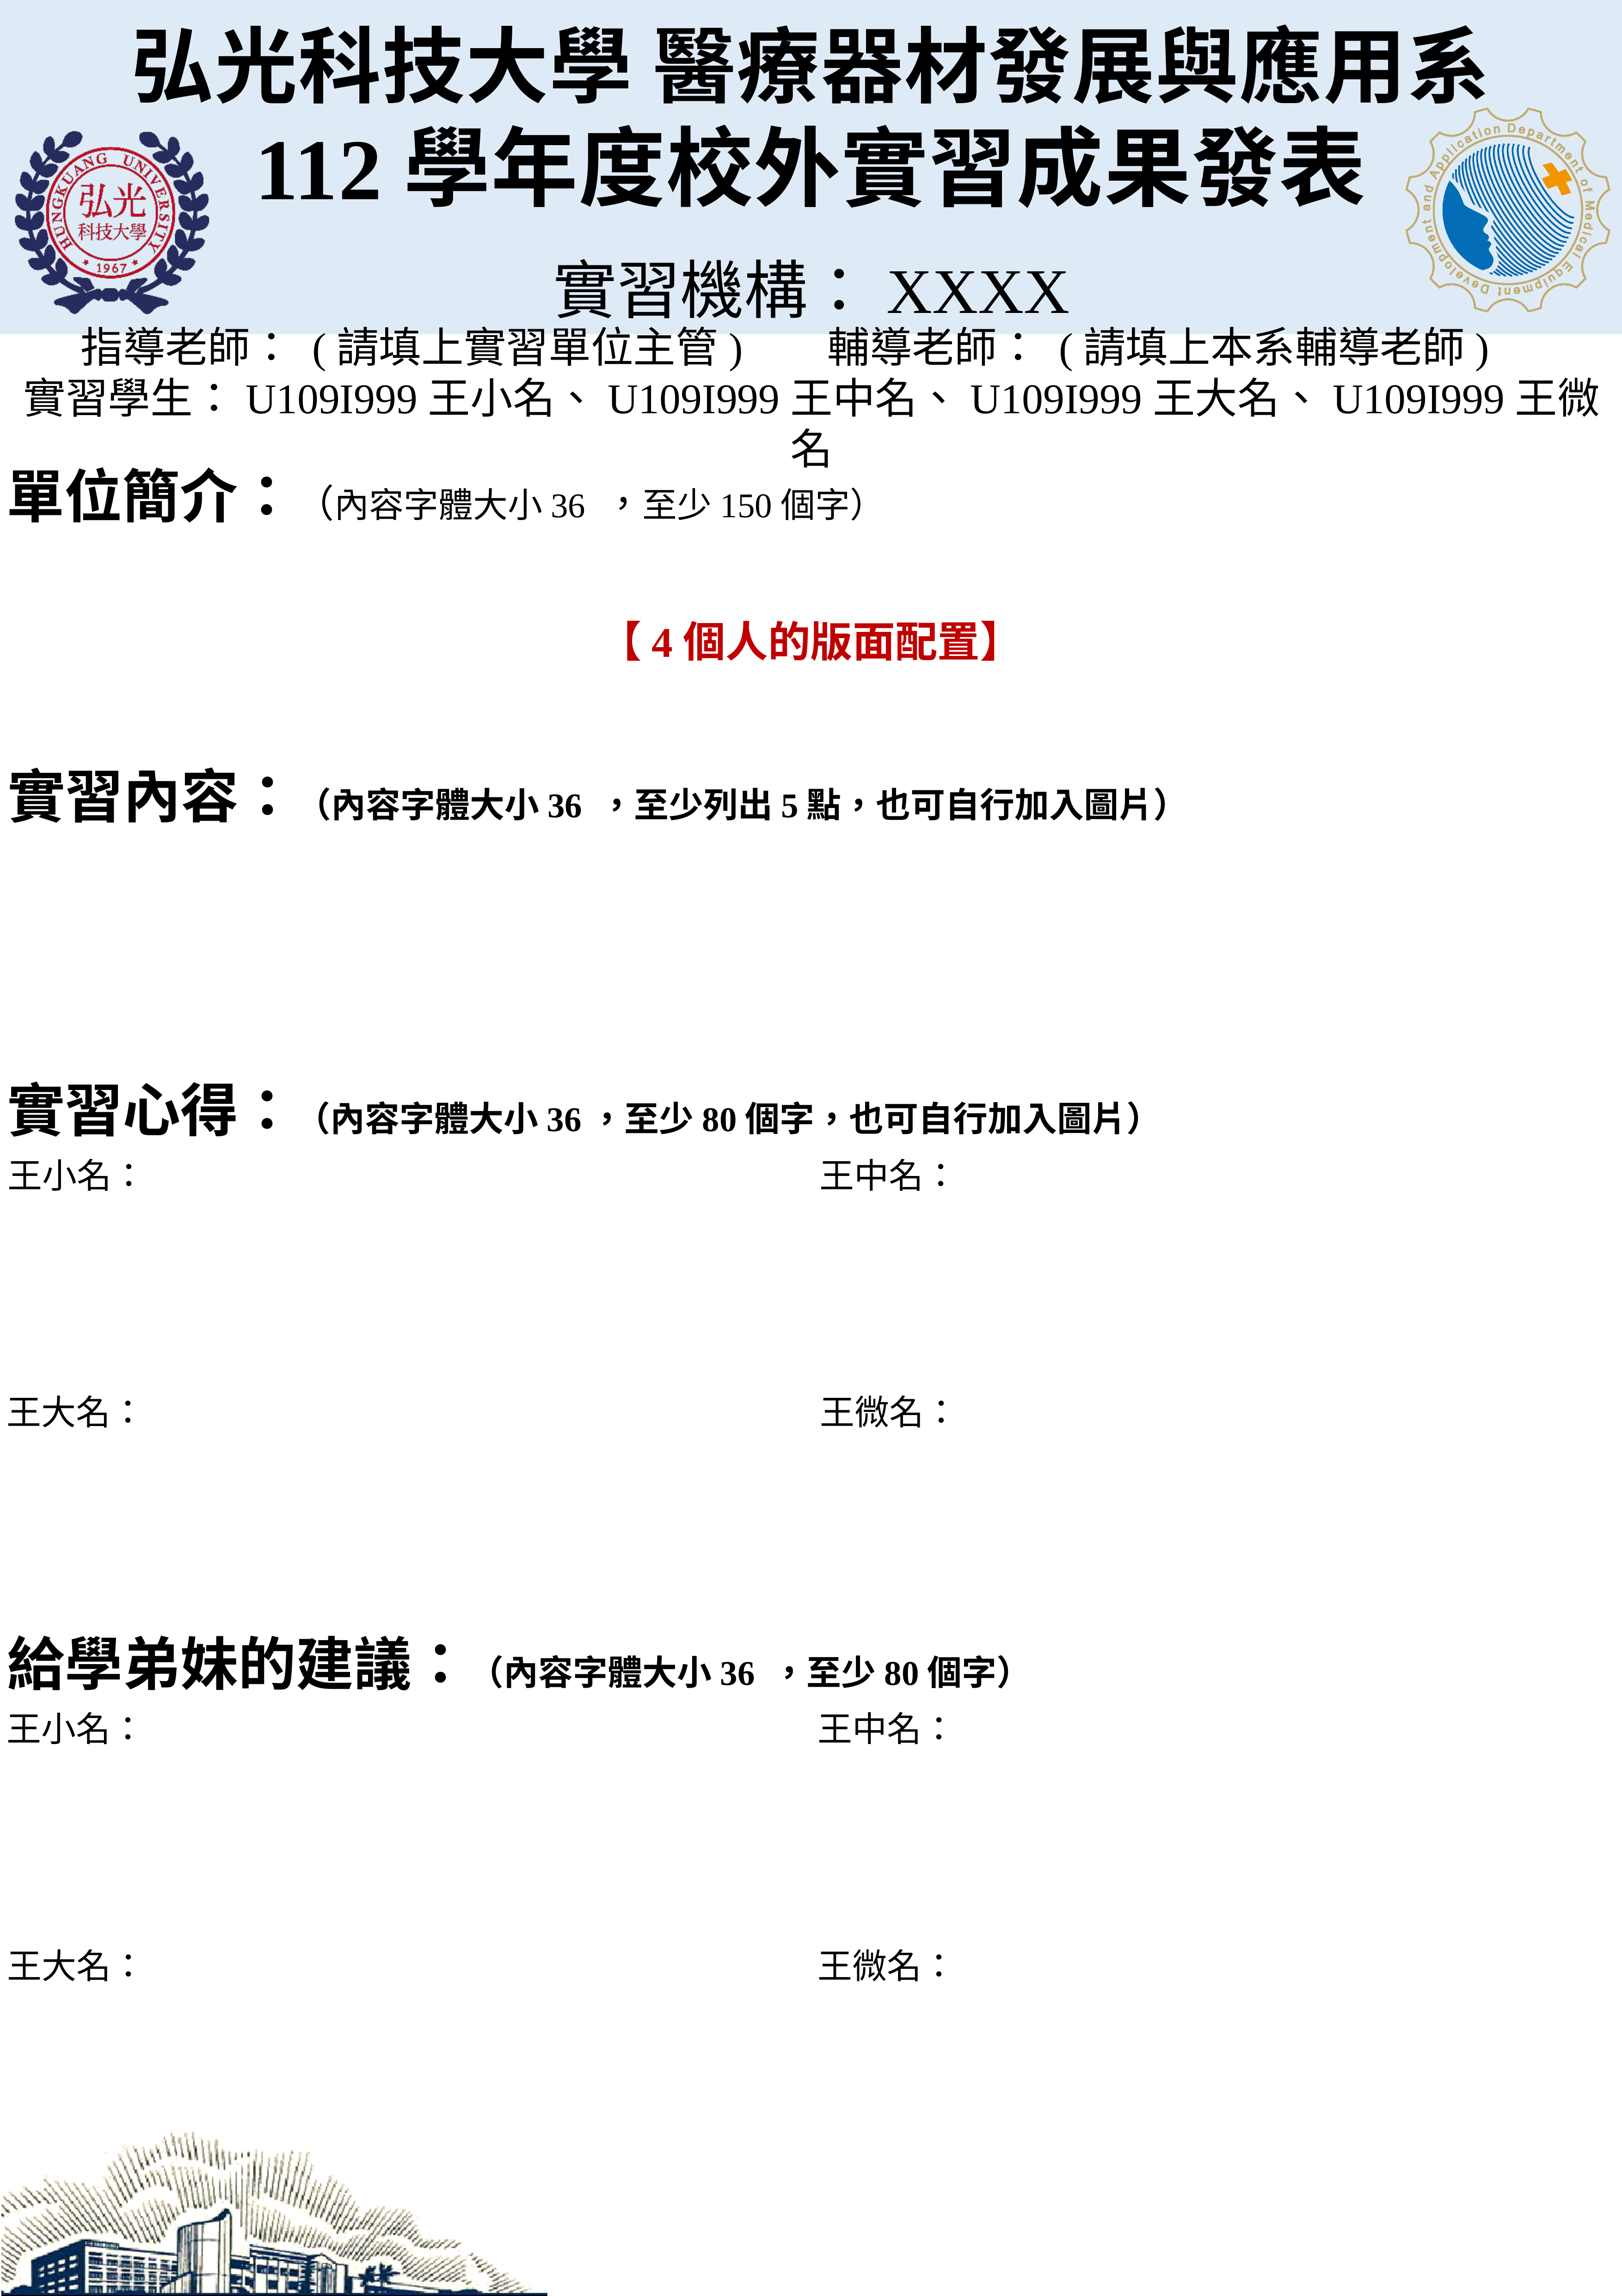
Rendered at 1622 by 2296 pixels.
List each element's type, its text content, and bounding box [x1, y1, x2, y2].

list 指導老師： (請填上實習單位主管) 輔導老師： (請填上本系輔導老師) 實習學生：U109I999王小名、U109I999王中名、U109I999王大名、U109I999王微名 [0, 334, 1622, 456]
text_box 王微名： [811, 1940, 1622, 2177]
picture [12, 126, 212, 241]
list 王小名： [0, 1150, 812, 1387]
text_box 【4個人的版面配置】 [591, 598, 1031, 683]
text_box 王中名： [812, 1150, 1622, 1387]
picture [1405, 107, 1610, 241]
text_box 實習內容：（內容字體大小36 ，至少列出5點，也可自行加入圖片） [0, 756, 1622, 1070]
text_box 實習心得：（內容字體大小36，至少80個字，也可自行加入圖片） [0, 1070, 1622, 1150]
text_box 王大名： [0, 1387, 812, 1623]
text_box 單位簡介：（內容字體大小36 ，至少150個字） [0, 456, 1622, 757]
text_box 王大名： [0, 1940, 811, 2177]
text_box 王微名： [813, 1387, 1622, 1623]
text_box 王中名： [811, 1704, 1622, 1940]
picture [1, 2177, 547, 2296]
text_box 給學弟妹的建議：（內容字體大小36 ，至少80個字） [0, 1623, 1622, 1704]
text_box 實習機構：XXXX [0, 241, 1622, 334]
text_box 王小名： [0, 1704, 811, 1940]
